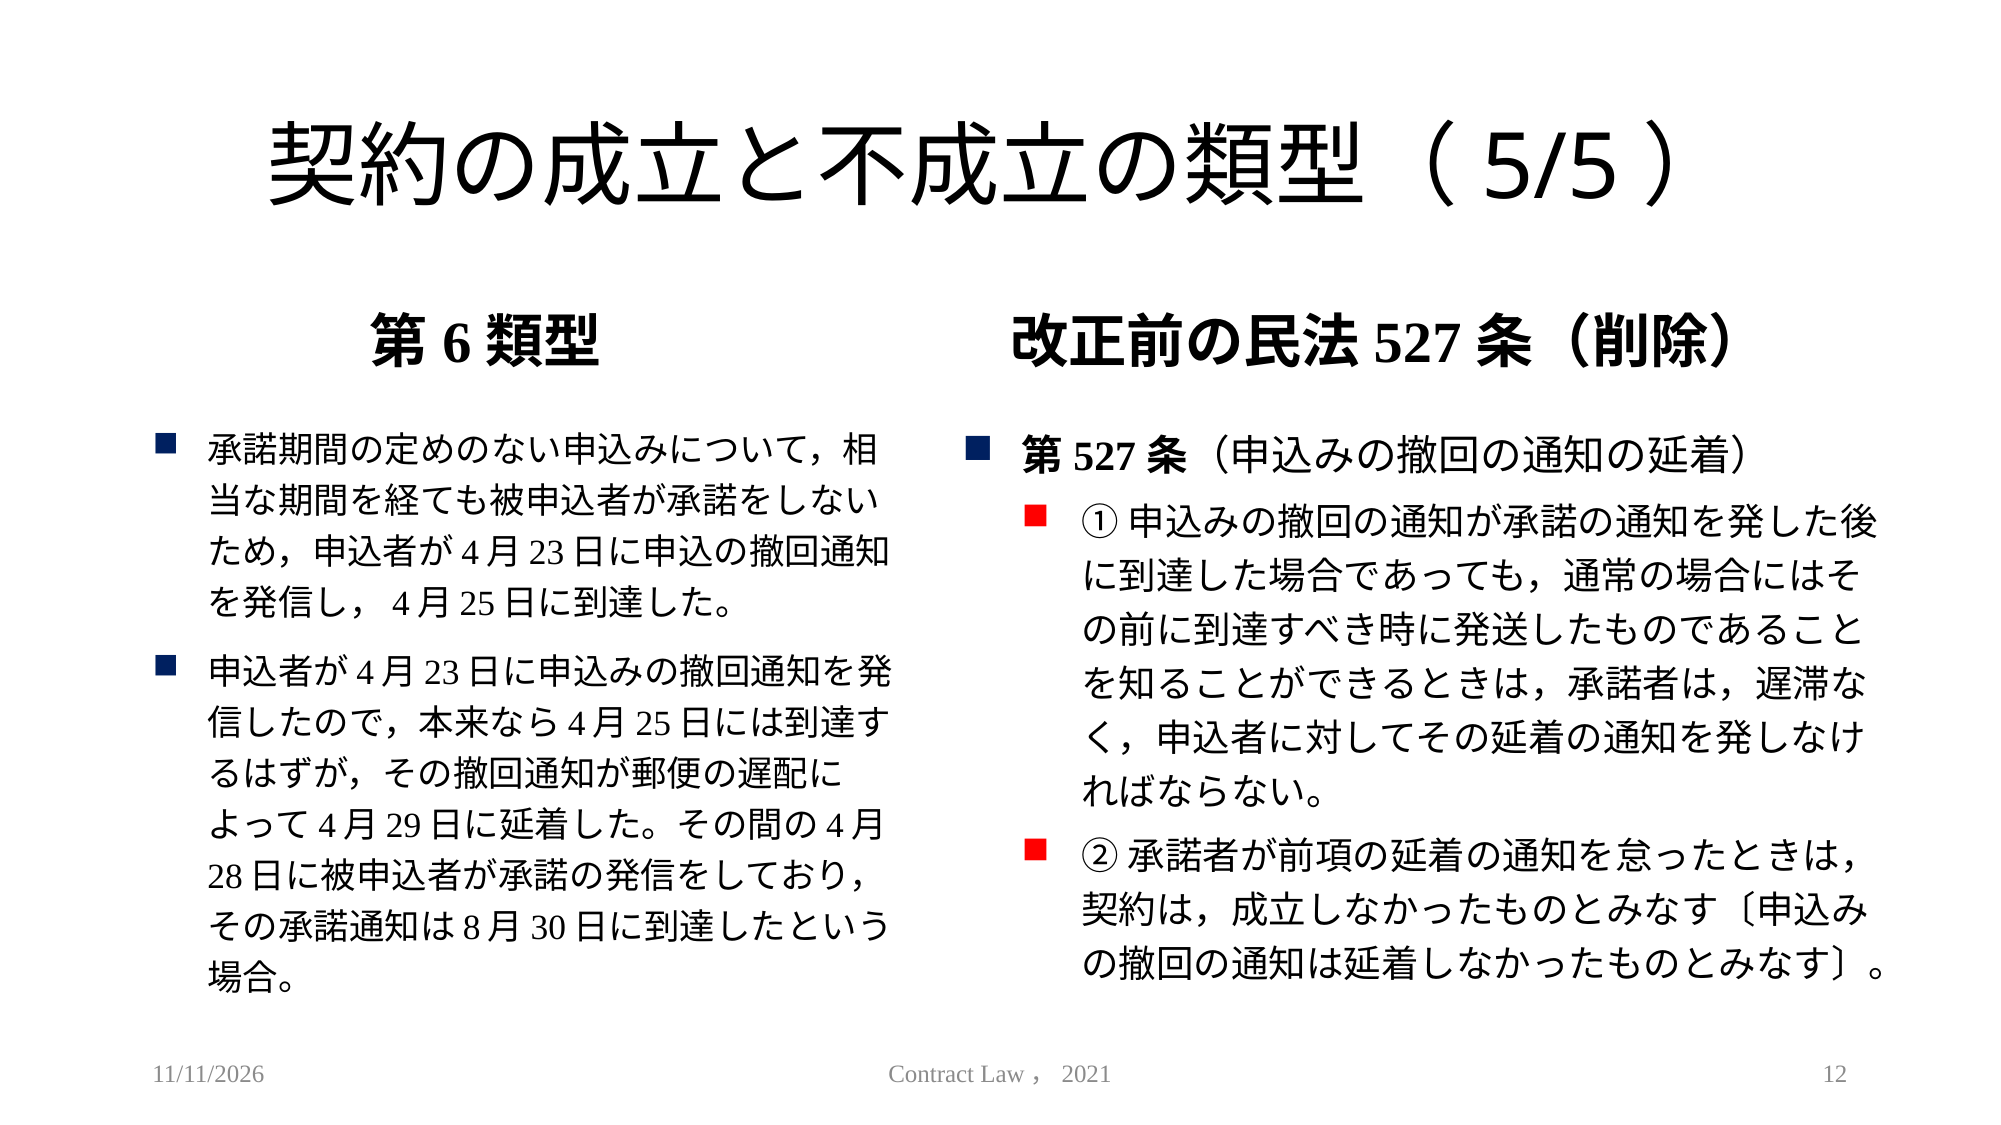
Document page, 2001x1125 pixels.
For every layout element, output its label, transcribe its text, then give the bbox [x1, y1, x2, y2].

list 第527条（申込みの撤回の通知の延着） ①申込みの撤回の通知が承諾の通知を発した後に到達した場合であっても，通常の場合にはその前に到達すべき時に発送したものであることを知ることができるときは，承諾者は，遅滞なく，申込者に対してその延着の通知を発しなければならない。 ②承諾者が前項の延着の通知を怠ったときは，契約は，成立しなかったものとみなす〔申込みの撤回の通知は延着しなかったものとみなす〕。 [947, 410, 1896, 1016]
footer Contract Law，2021 [662, 1042, 1338, 1103]
title 契約の成立と不成立の類型（5/5） [137, 59, 1863, 278]
list 改正前の民法527条（削除） [914, 275, 1863, 411]
list 第6類型 [137, 275, 835, 410]
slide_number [137, 1042, 588, 1103]
slide_number 12 [1412, 1042, 1863, 1103]
list 承諾期間の定めのない申込みについて，相当な期間を経ても被申込者が承諾をしないため，申込者が4月23日に申込の撤回通知を発信し，4月25日に到達した。 申込者が4月23日に申込みの撤回通知を発信したので，本来なら4月25日には到達するはずが，その撤回通知が郵便の遅配によって4月29日に延着した。その間の4月28日に被申込者が承諾の発信をしており，その承諾通知は8月30日に到達したという場合。 [137, 410, 915, 1016]
